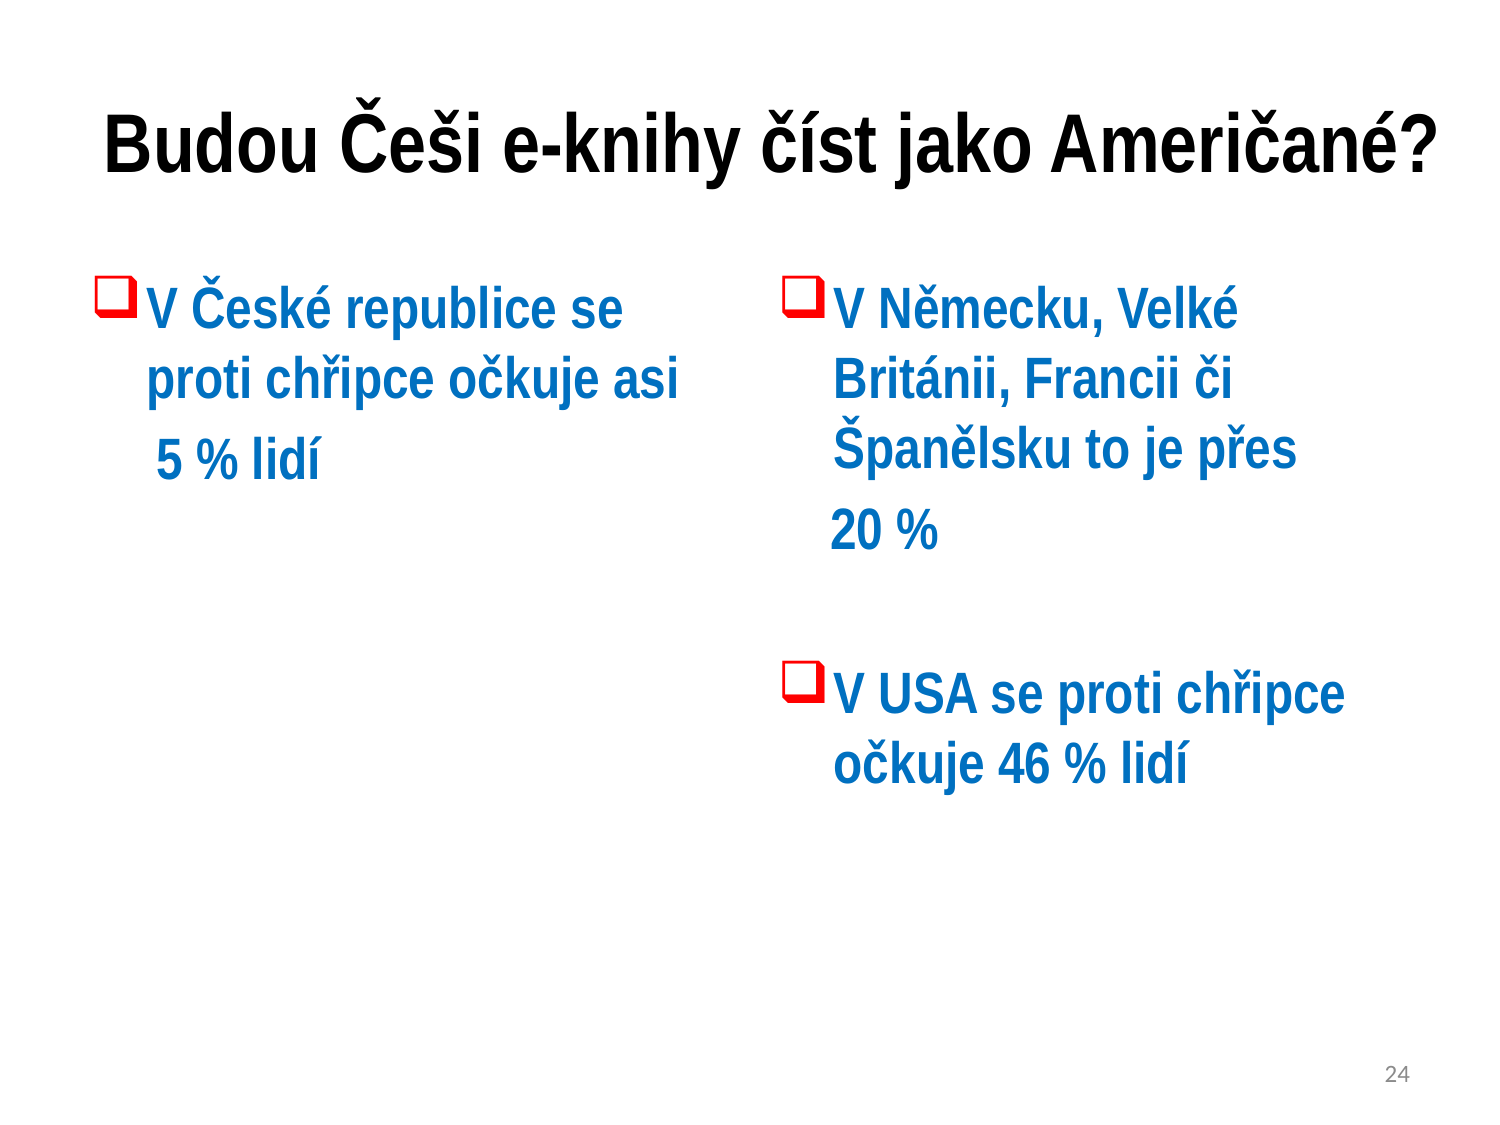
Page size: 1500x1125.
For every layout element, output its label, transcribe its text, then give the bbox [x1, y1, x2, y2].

slide_number 24 [1074, 1042, 1425, 1103]
list V České republice se proti chřipce očkuje asi 5 % lidí [75, 262, 738, 1005]
title Budou Češi e-knihy číst jako Američané? [75, 45, 1471, 233]
list V Německu, Velké Británii, Francii či Španělsku to je přes 20 % V USA se proti chřipce očkuje 46 % lidí [762, 262, 1425, 1005]
